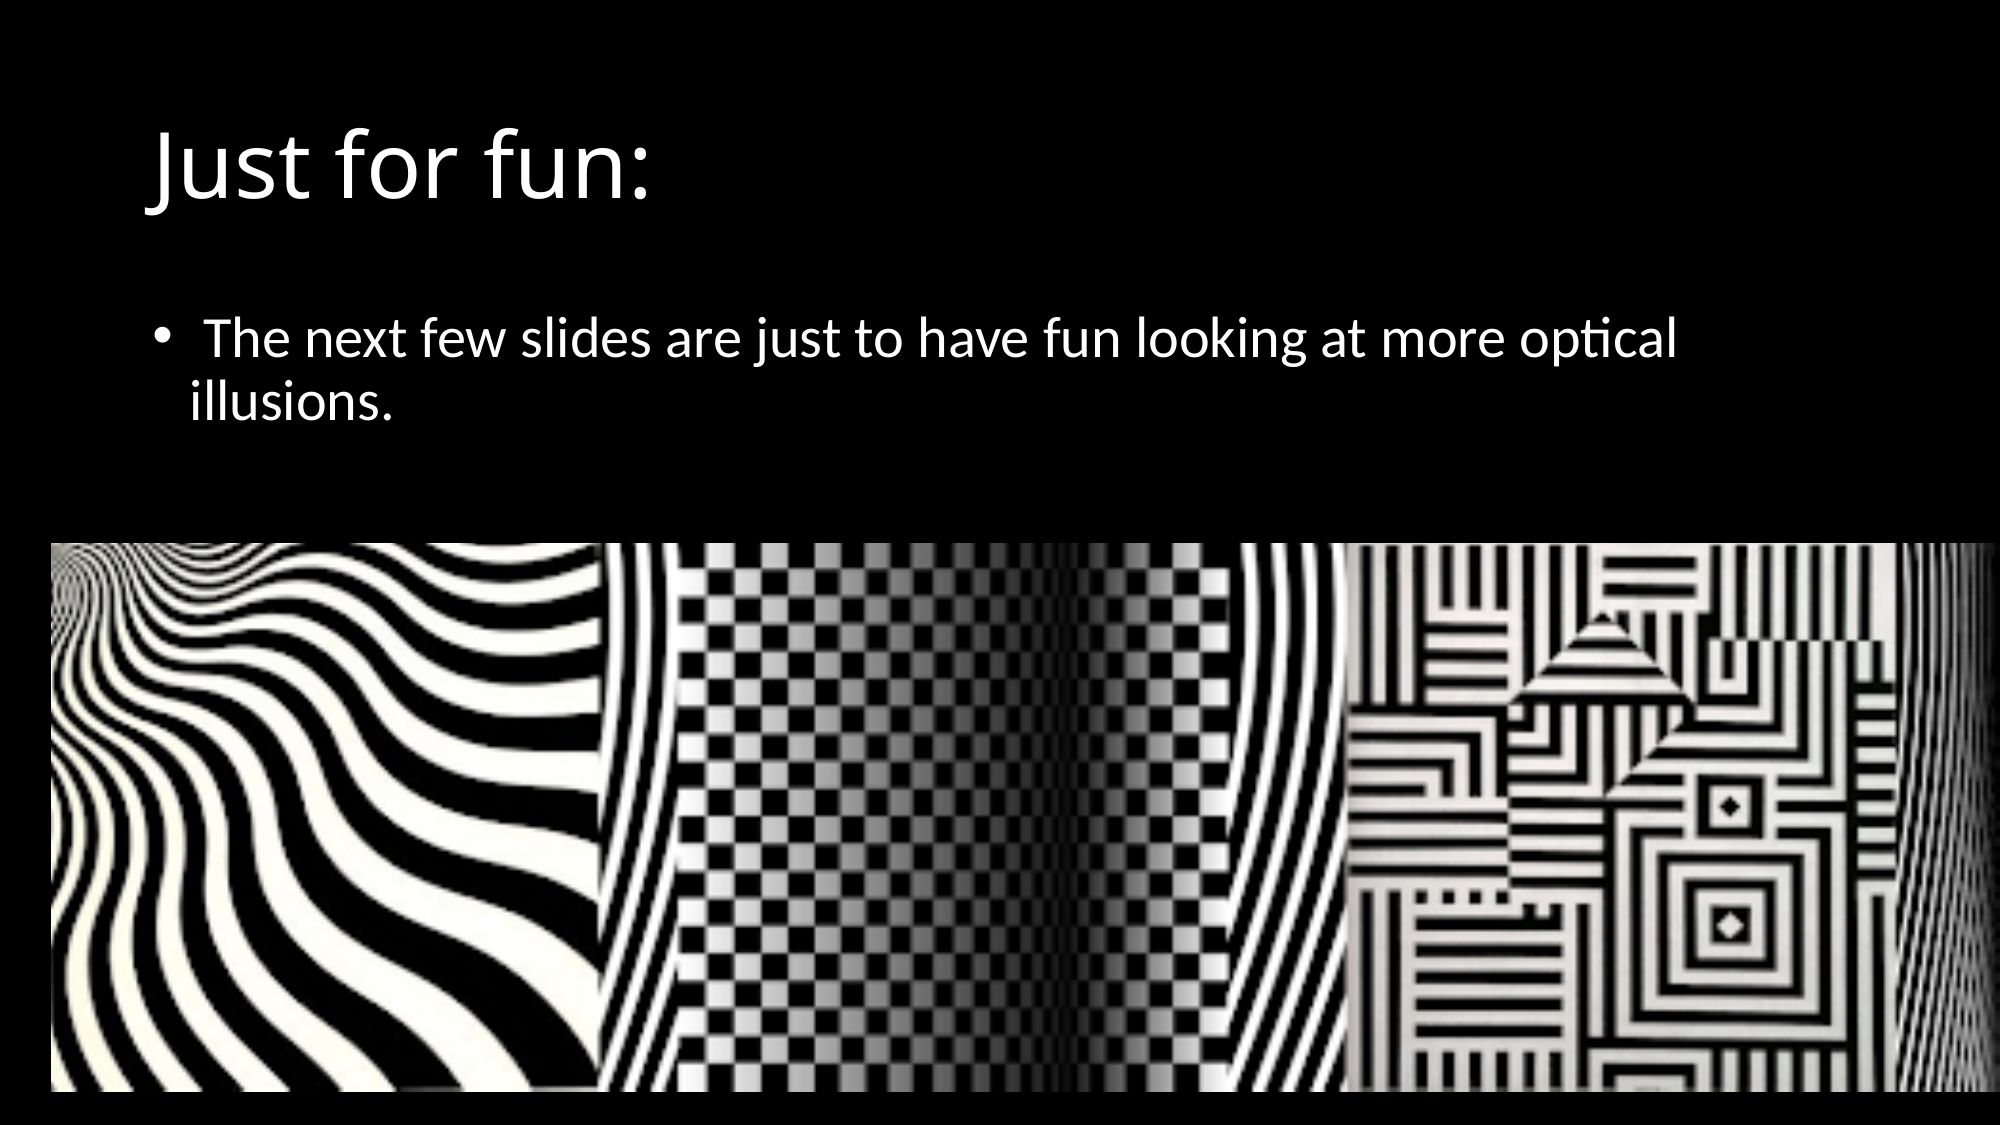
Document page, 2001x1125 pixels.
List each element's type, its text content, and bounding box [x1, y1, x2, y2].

title Just for fun: [137, 59, 1863, 278]
picture [51, 543, 2000, 1092]
list The next few slides are just to have fun looking at more optical illusions. [137, 299, 1863, 543]
